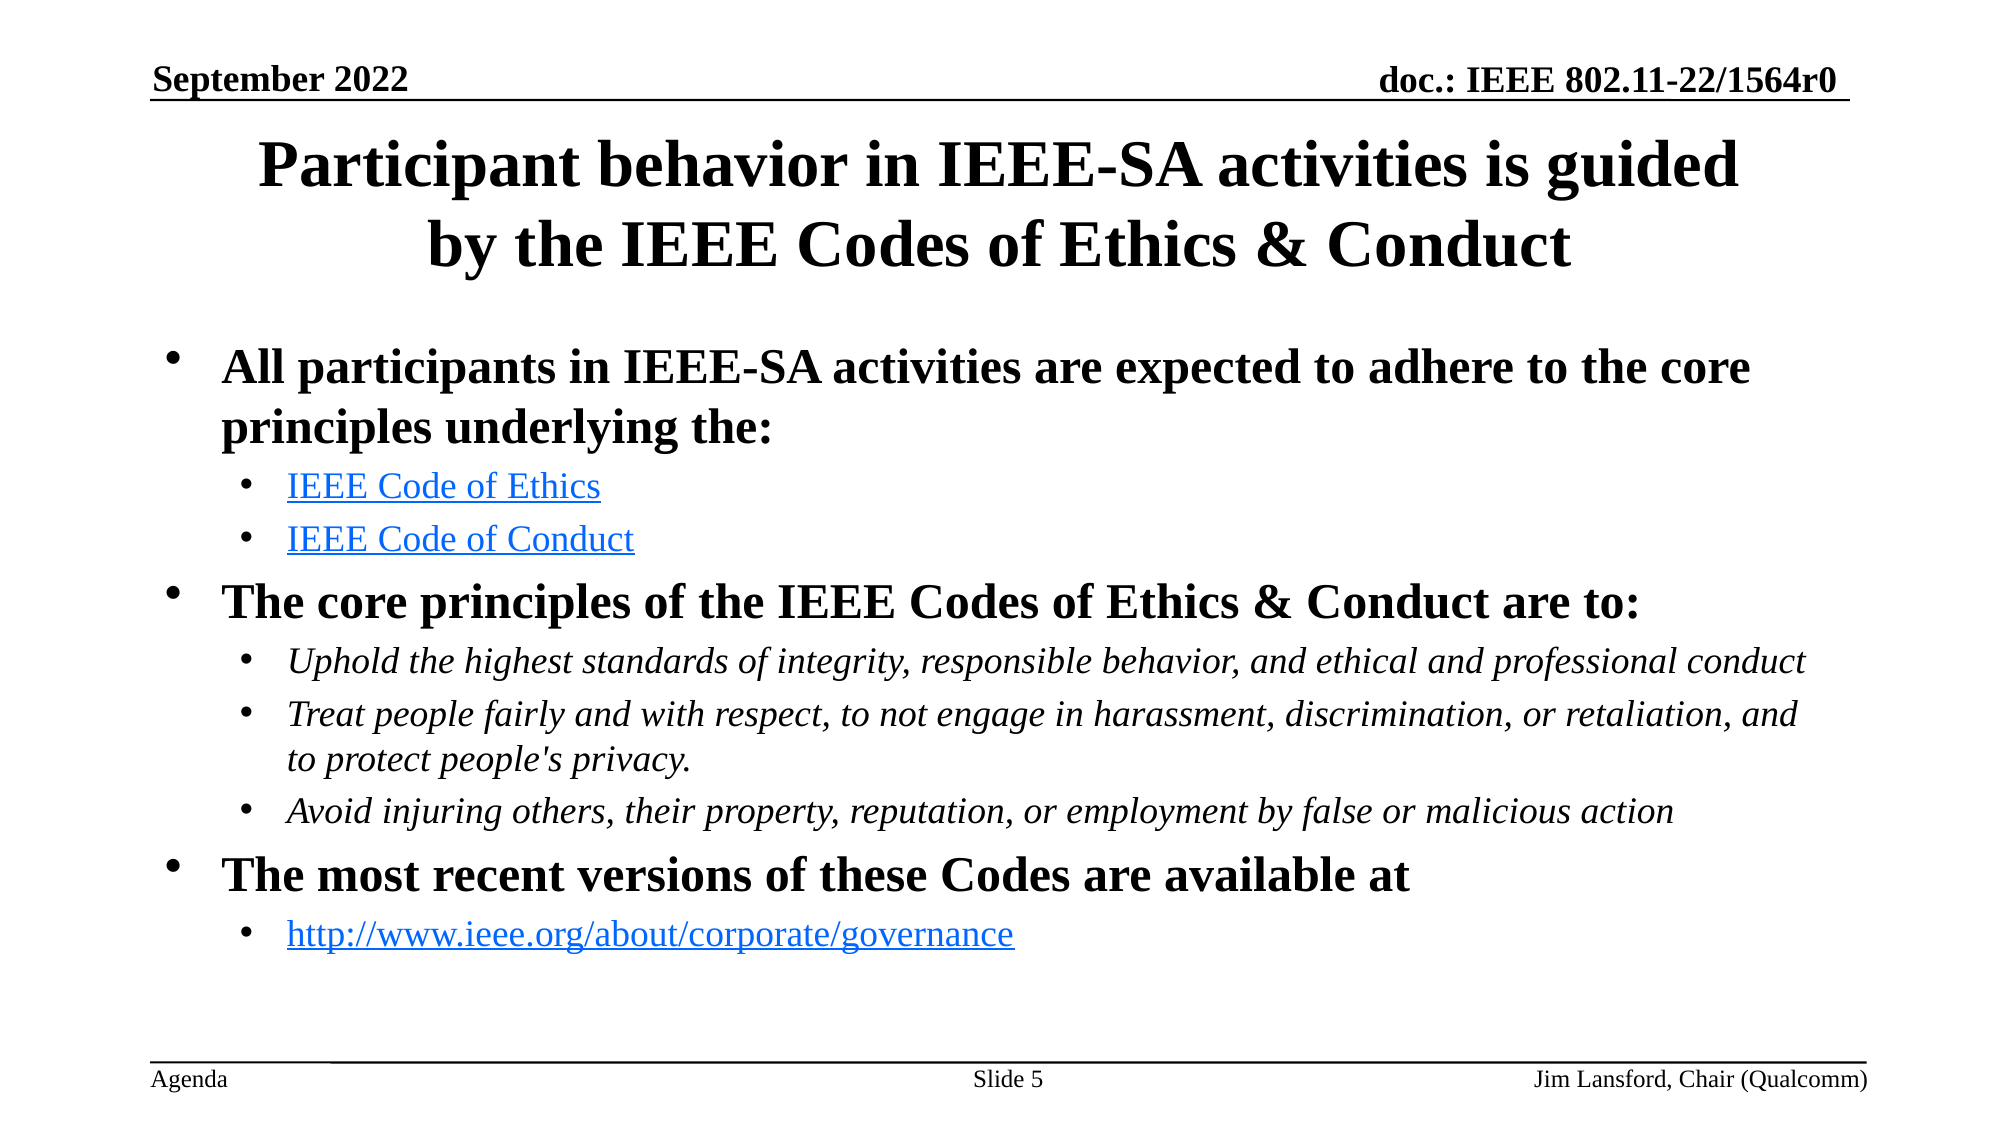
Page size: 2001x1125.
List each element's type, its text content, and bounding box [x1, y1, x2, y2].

footer Jim Lansford, Chair (Qualcomm) [1171, 1061, 1869, 1093]
title Participant behavior in IEEE-SA activities is guided by the IEEE Codes of Ethics & Conduct [150, 112, 1850, 288]
list All participants in IEEE-SA activities are expected to adhere to the core principles underlying the: IEEE Code of Ethics IEEE Code of Conduct The core principles of the IEEE Codes of Ethics & Conduct are to: Uphold the highest standards of integrity, responsible behavior, and ethical and professional conduct Treat people fairly and with respect, to not engage in harassment, discrimination, or retaliation, and to protect people's privacy. Avoid injuring others, their property, reputation, or employment by false or malicious action The most recent versions of these Codes are available at http://www.ieee.org/about/corporate/governance [149, 326, 1850, 1002]
slide_number Slide 5 [964, 1061, 1053, 1093]
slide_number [152, 53, 563, 100]
